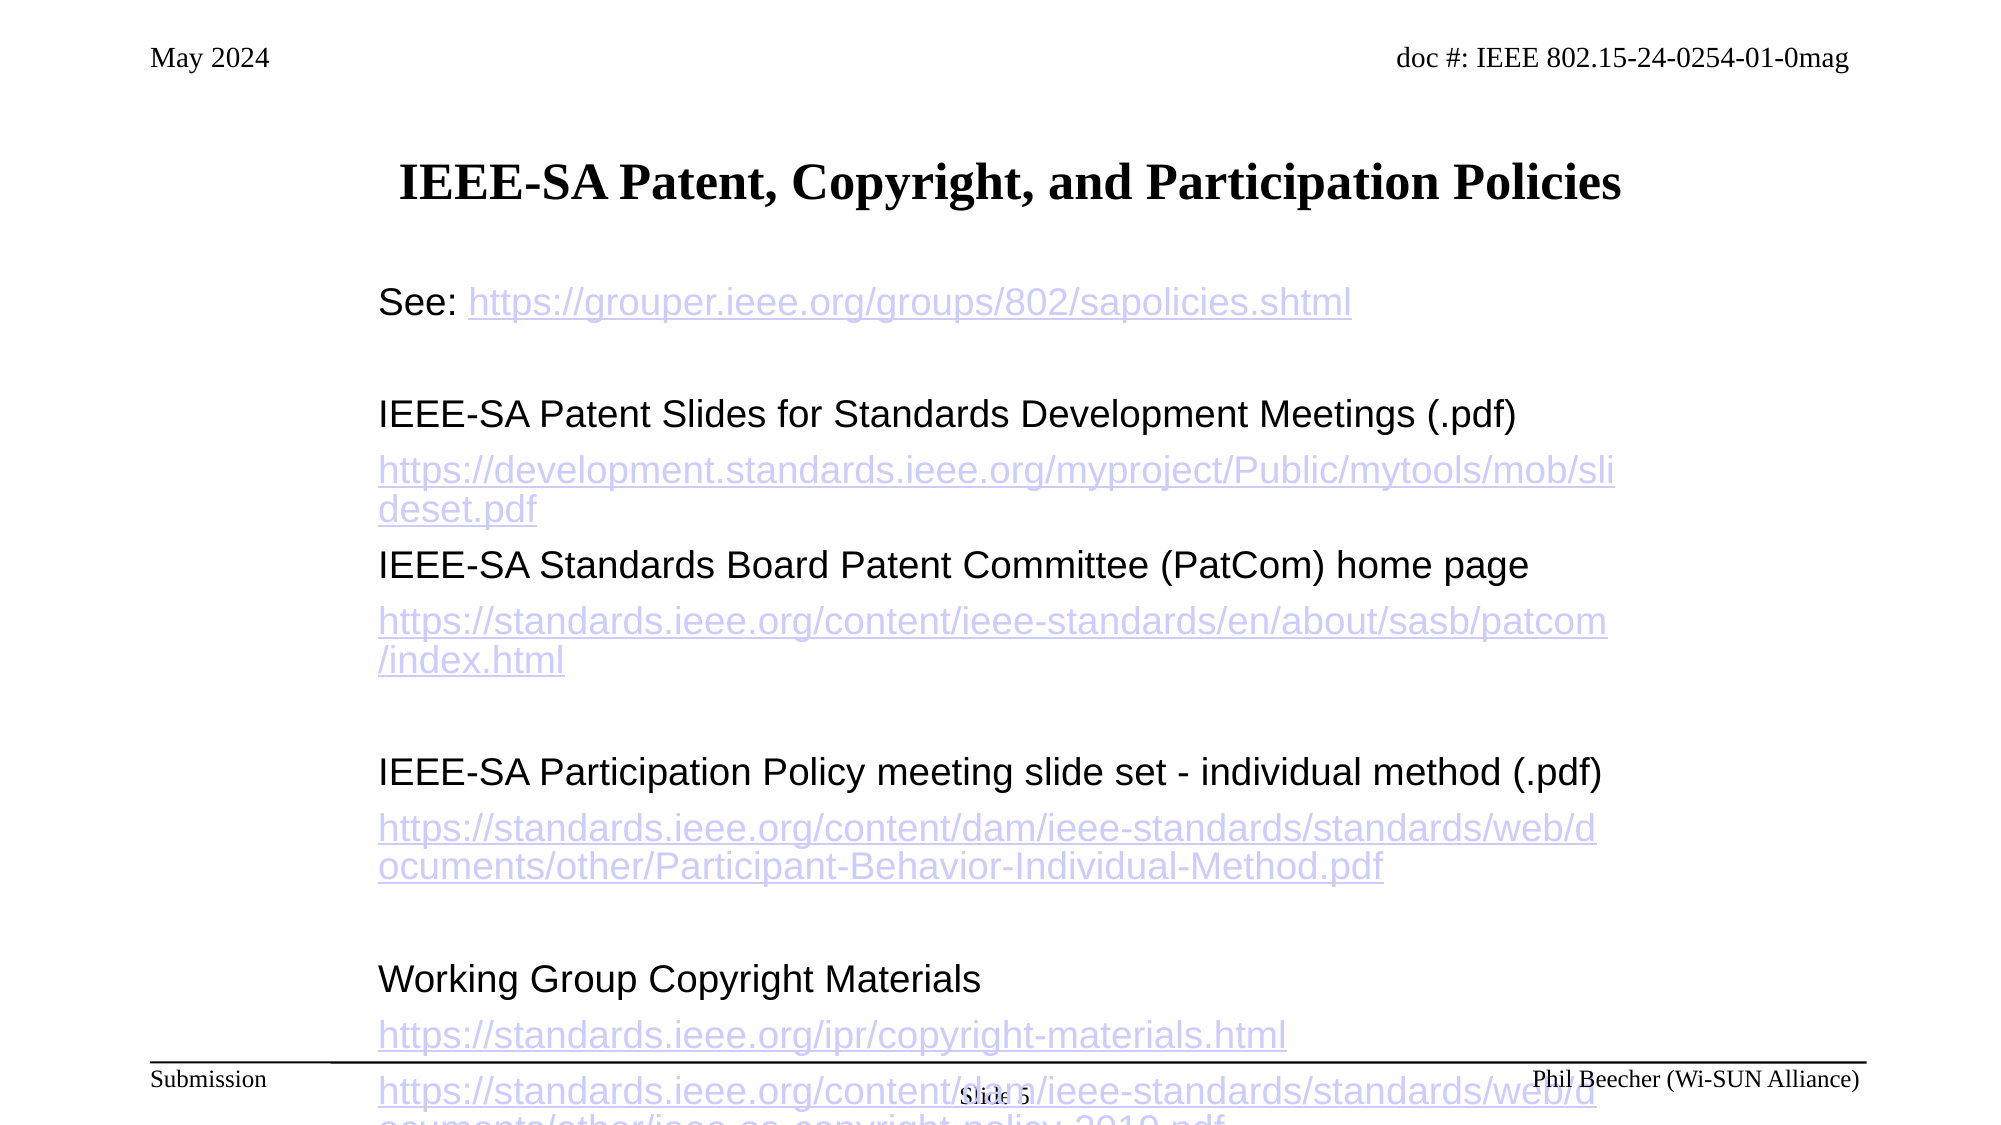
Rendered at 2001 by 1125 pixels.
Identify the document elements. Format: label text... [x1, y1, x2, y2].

slide_number Slide 5 [940, 1075, 1049, 1115]
title IEEE-SA Patent, Copyright, and Participation Policies [373, 113, 1648, 244]
text_box See: https://grouper.ieee.org/groups/802/sapolicies.shtml IEEE-SA Patent Slides for Standards Development Meetings (.pdf) https://development.standards.ieee.org/myproject/Public/mytools/mob/slideset.pdf IEEE-SA Standards Board Patent Committee (PatCom) home page https://standards.ieee.org/content/ieee-standards/en/about/sasb/patcom/index.html IEEE-SA Participation Policy meeting slide set - individual method (.pdf) https://standards.ieee.org/content/dam/ieee-standards/standards/web/documents/other/Participant-Behavior-Individual-Method.pdf Working Group Copyright Materials https://standards.ieee.org/ipr/copyright-materials.html https://standards.ieee.org/content/dam/ieee-standards/standards/web/documents/other/ieee-sa-copyright-policy-2019.pdf [363, 269, 1637, 1050]
footer Phil Beecher (Wi-SUN Alliance) [1362, 1062, 1875, 1093]
